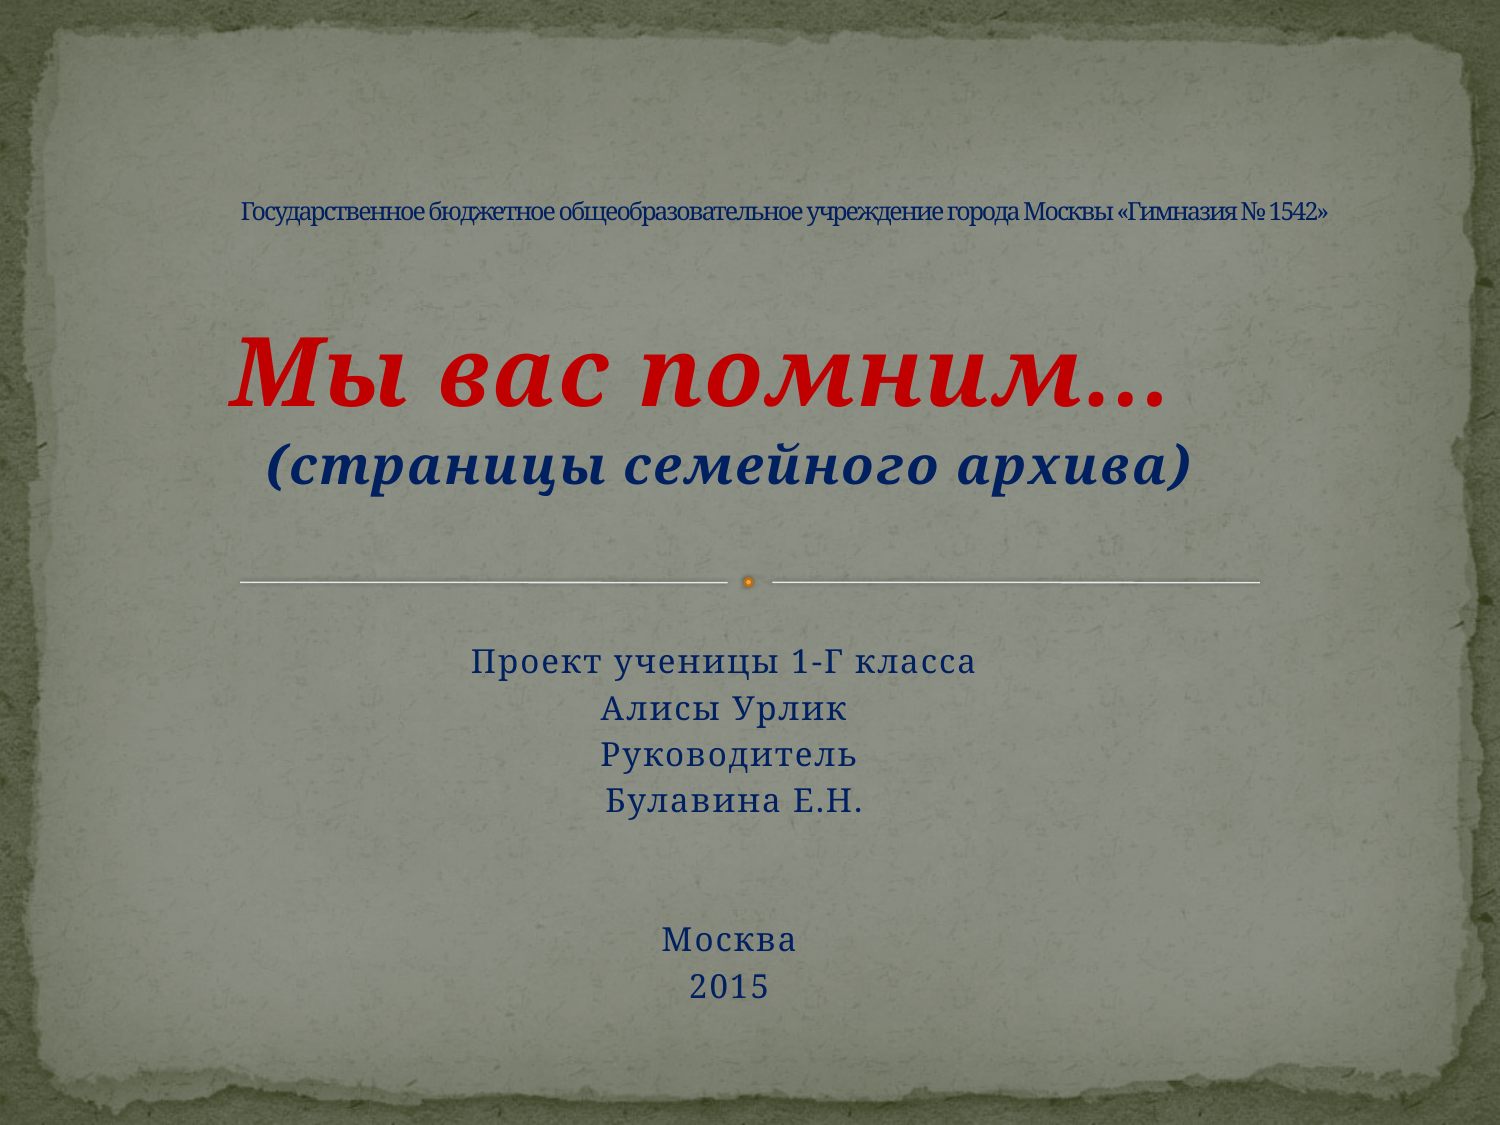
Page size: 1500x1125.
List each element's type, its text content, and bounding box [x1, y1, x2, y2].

subtitle Мы вас помним… (страницы семейного архива) Проект ученицы 1-Г класса Алисы Урлик Руководитель Булавина Е.Н. Москва 2015 [183, 302, 1275, 1035]
title Государственное бюджетное общеобразовательное учреждение города Москвы «Гимназия № 1542» [123, 66, 1447, 268]
